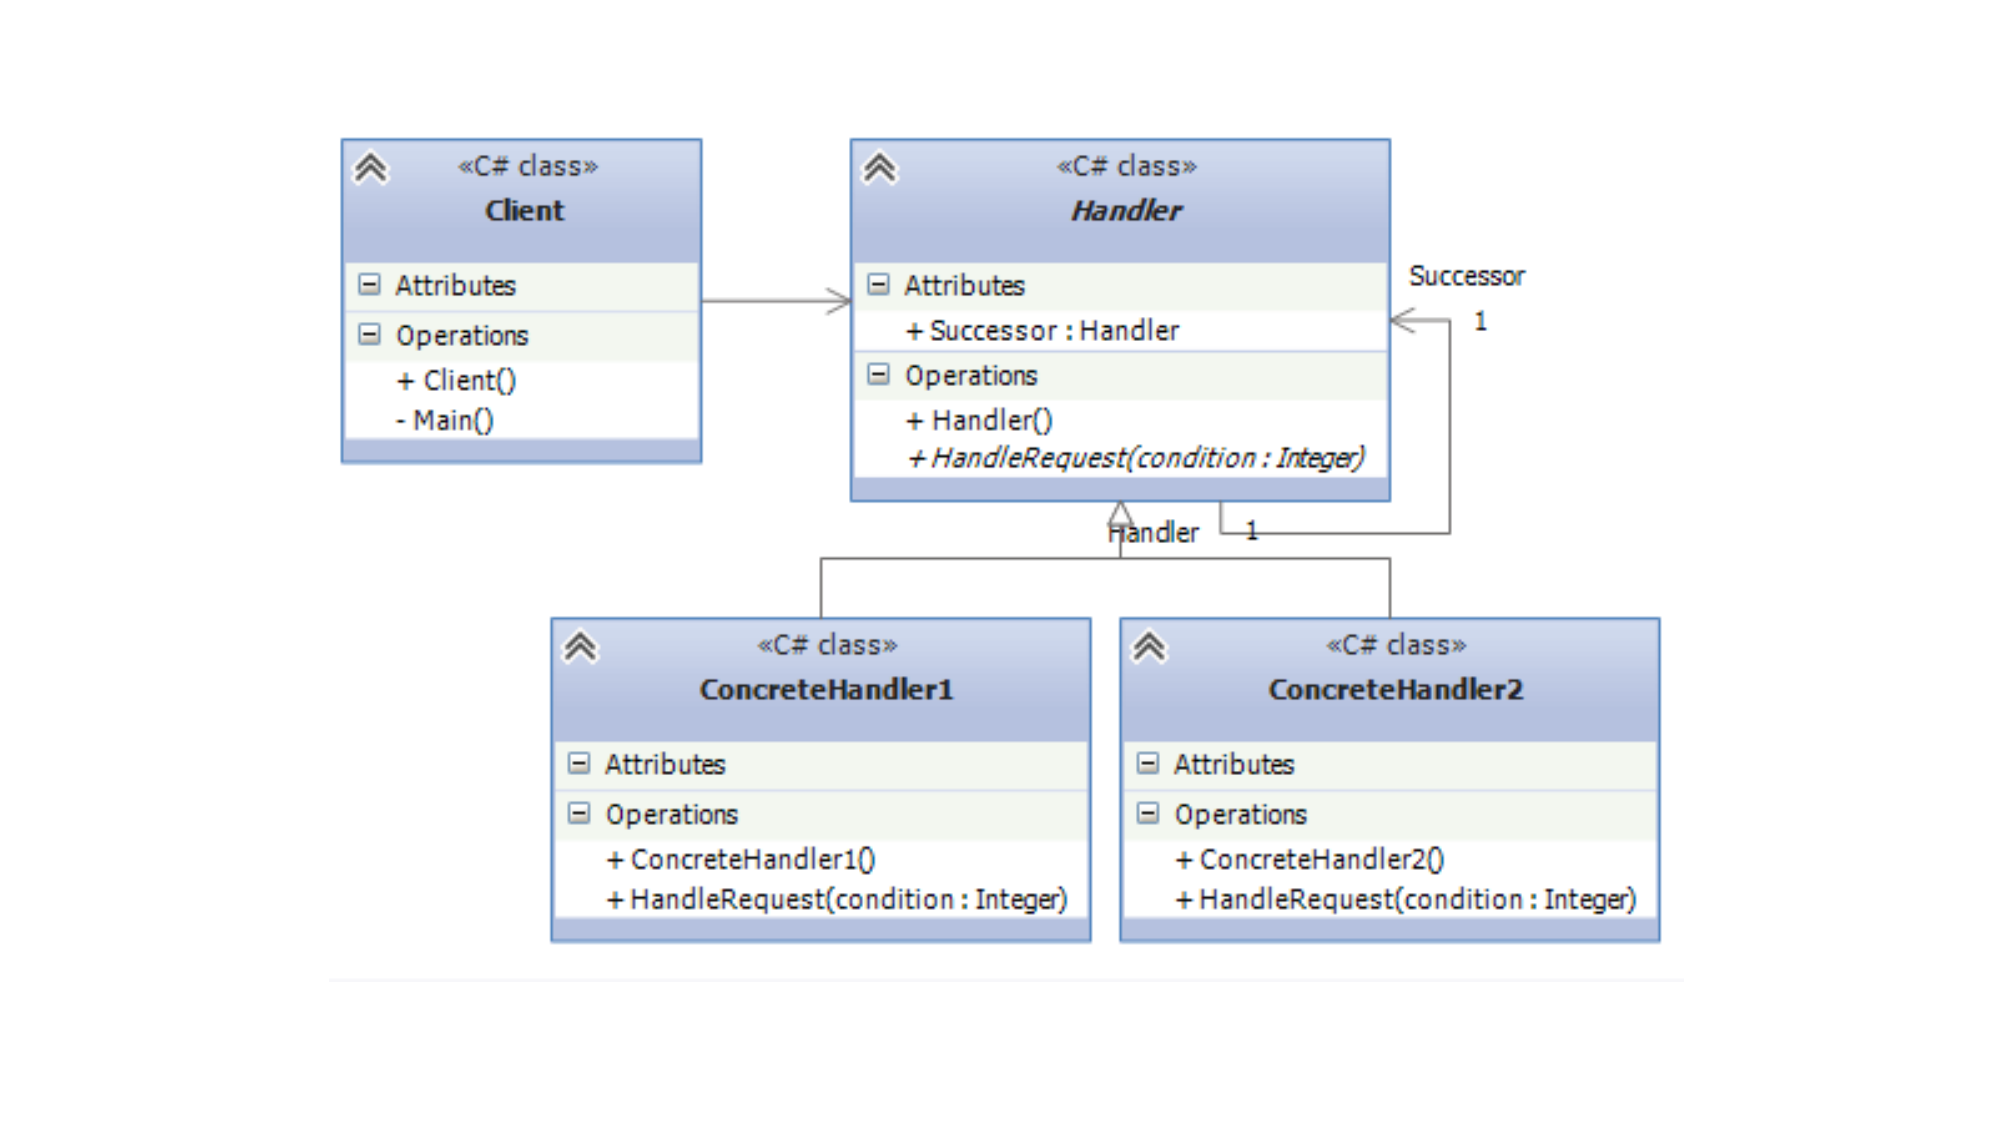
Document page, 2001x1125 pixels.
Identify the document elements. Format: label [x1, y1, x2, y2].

picture [329, 119, 1684, 982]
